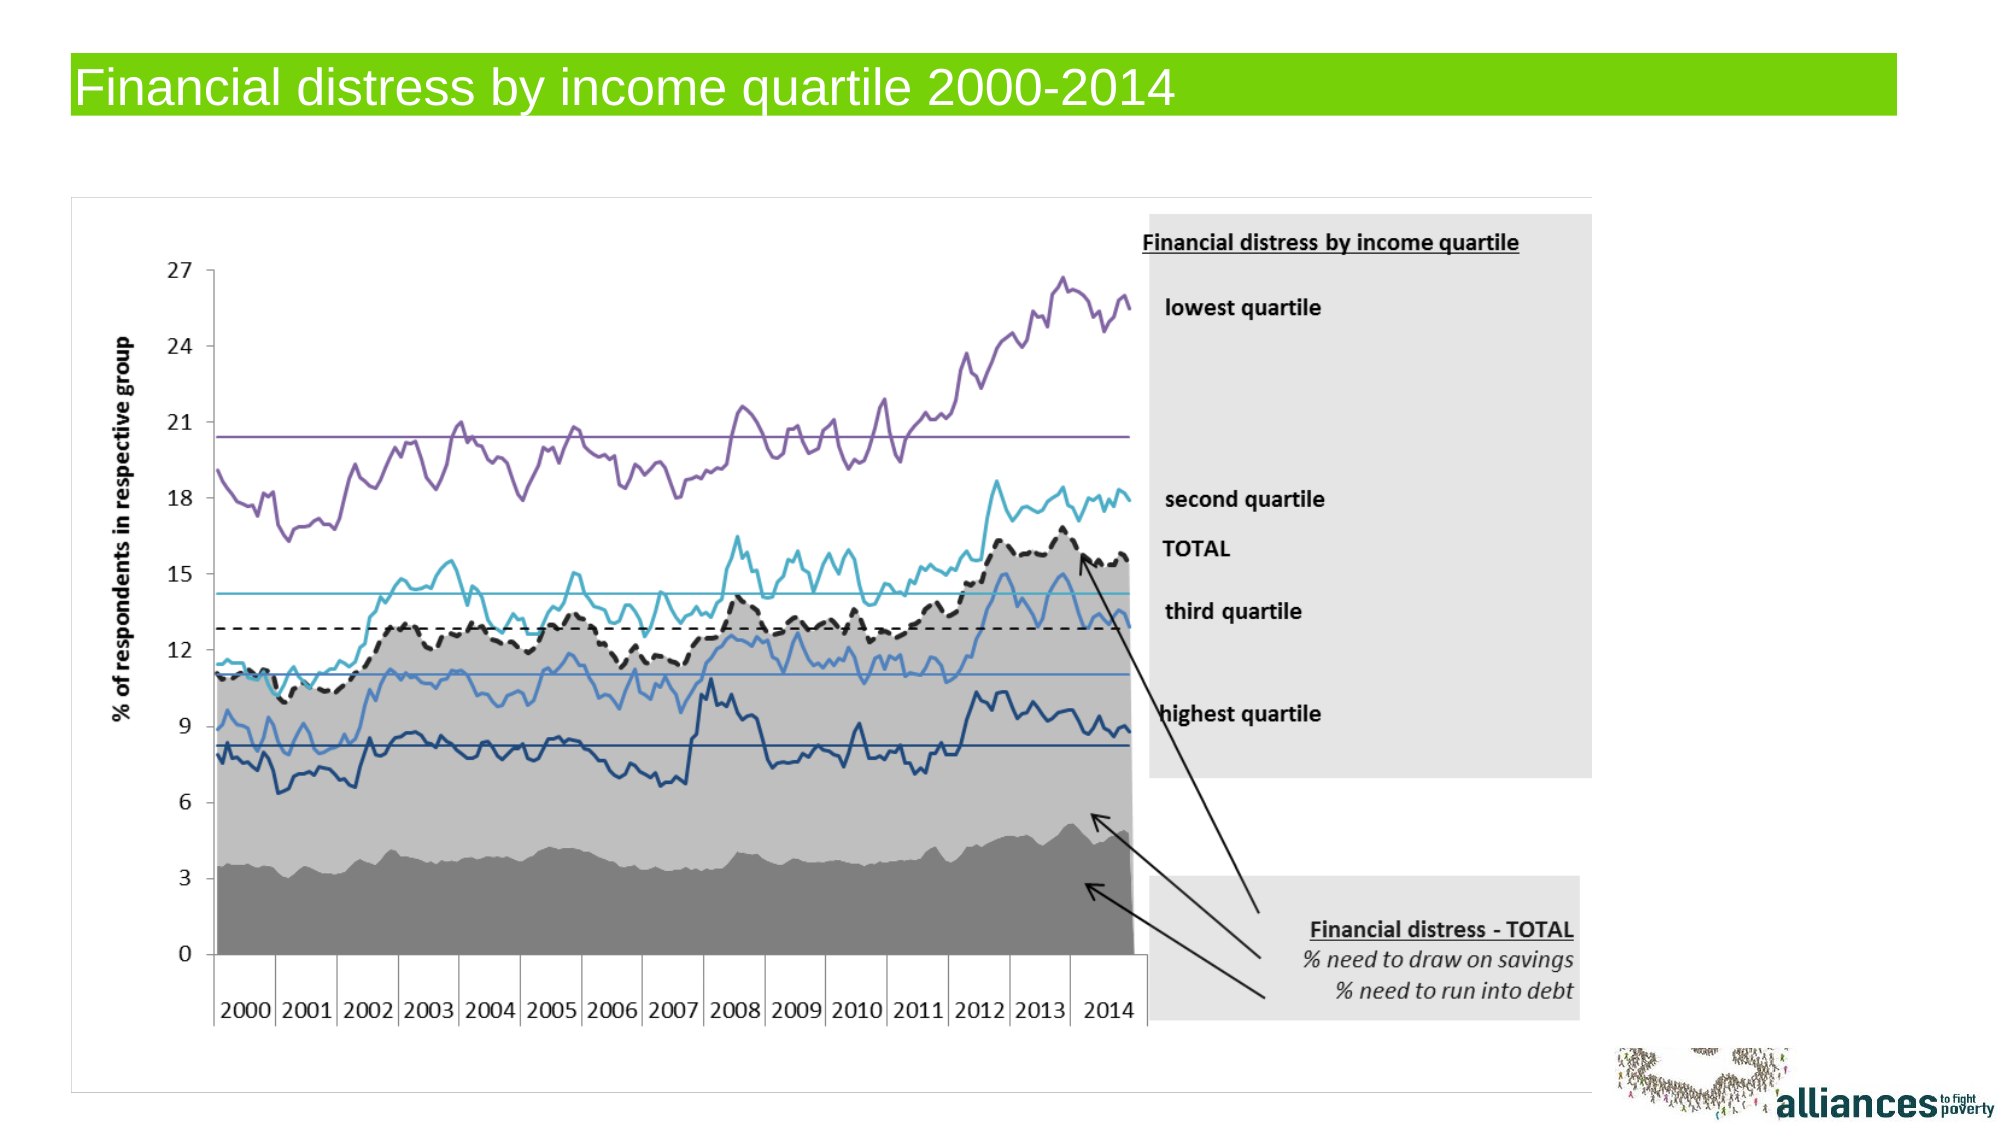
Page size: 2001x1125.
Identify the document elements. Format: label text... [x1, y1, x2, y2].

picture [70, 195, 1592, 1095]
title Financial distress by income quartile 2000-2014 [70, 53, 1897, 116]
picture [1613, 1046, 2001, 1125]
